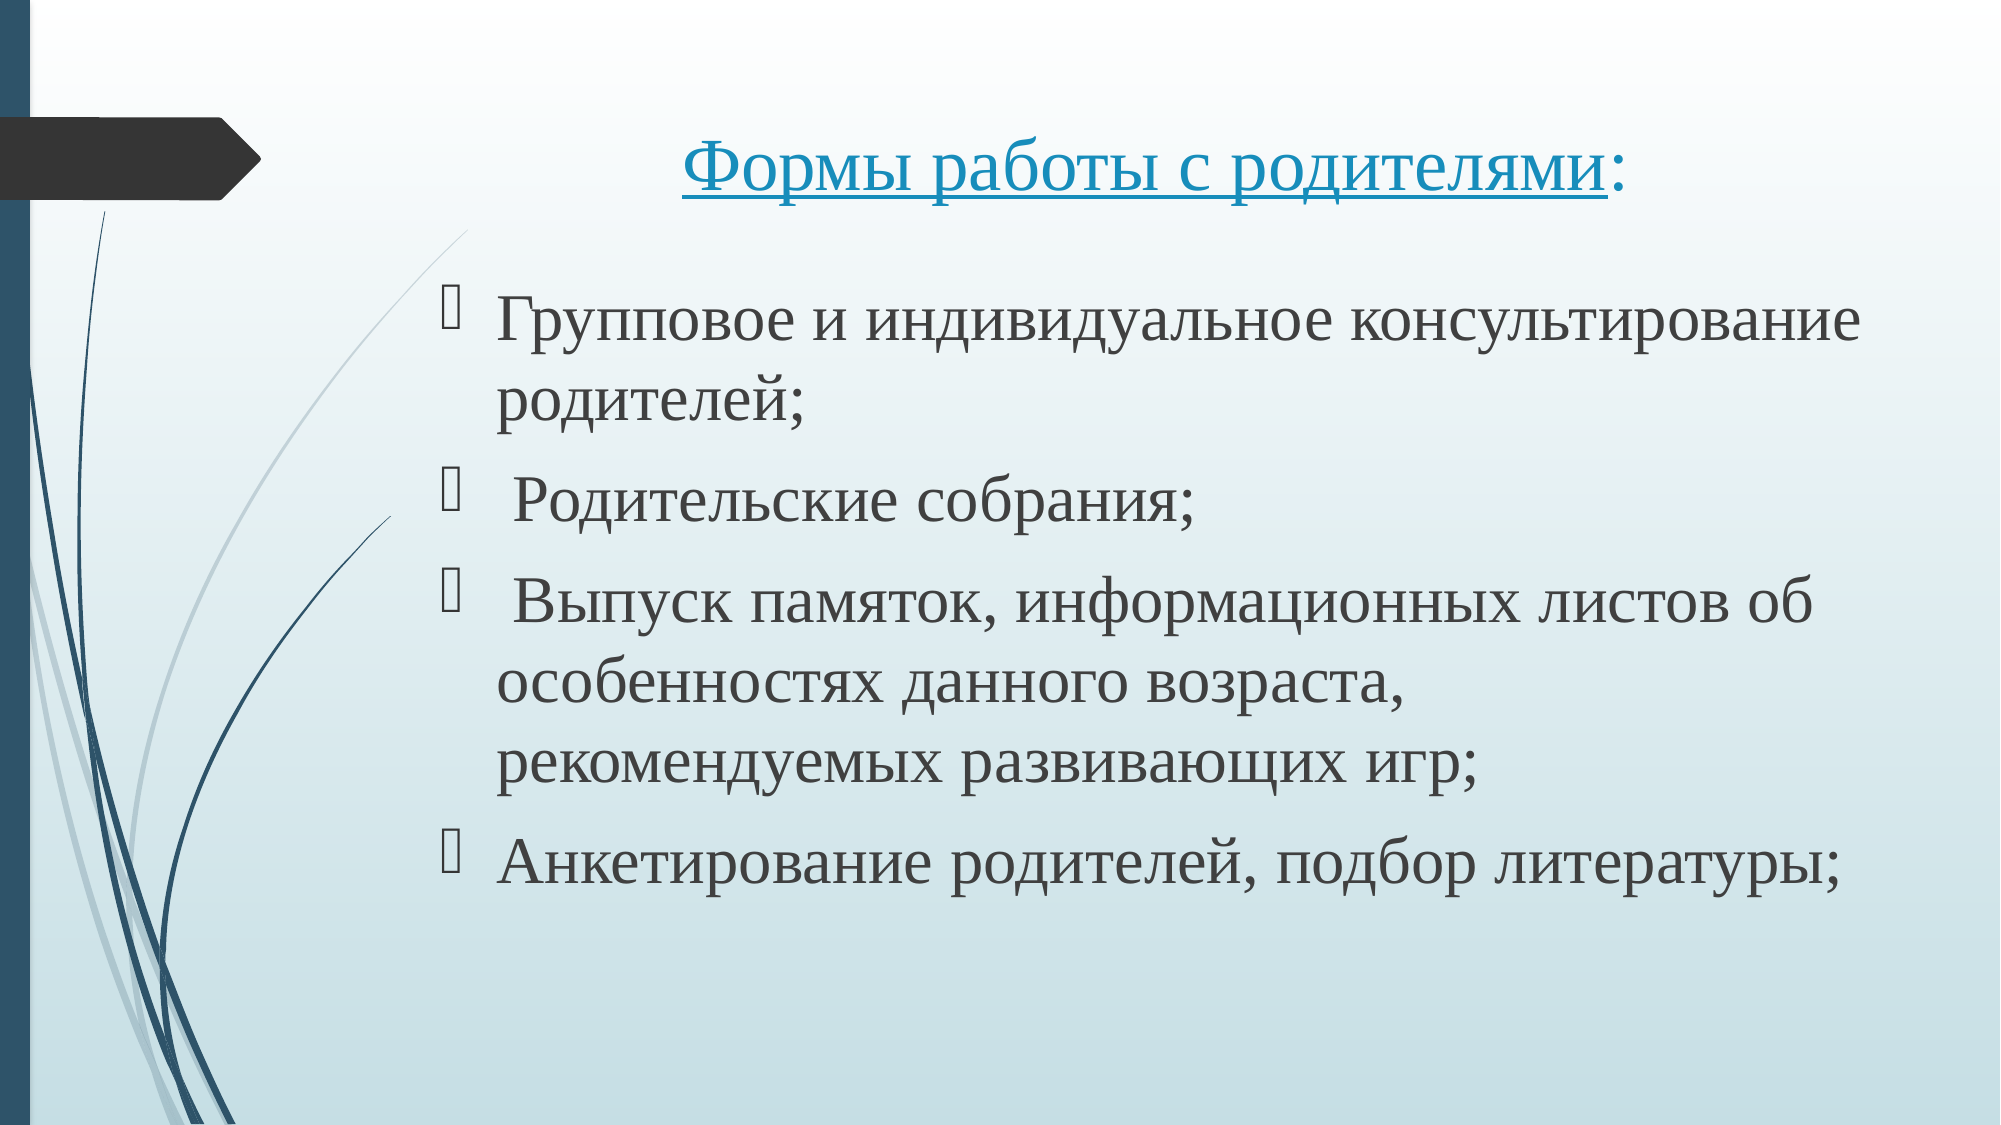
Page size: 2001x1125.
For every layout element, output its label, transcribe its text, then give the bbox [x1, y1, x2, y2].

title Формы работы с родителями: [424, 108, 1887, 165]
list Групповое и индивидуальное консультирование родителей; Родительские собрания; Выпуск памяток, информационных листов об особенностях данного возраста, рекомендуемых развивающих игр; Анкетирование родителей, подбор литературы; [424, 165, 1888, 1064]
